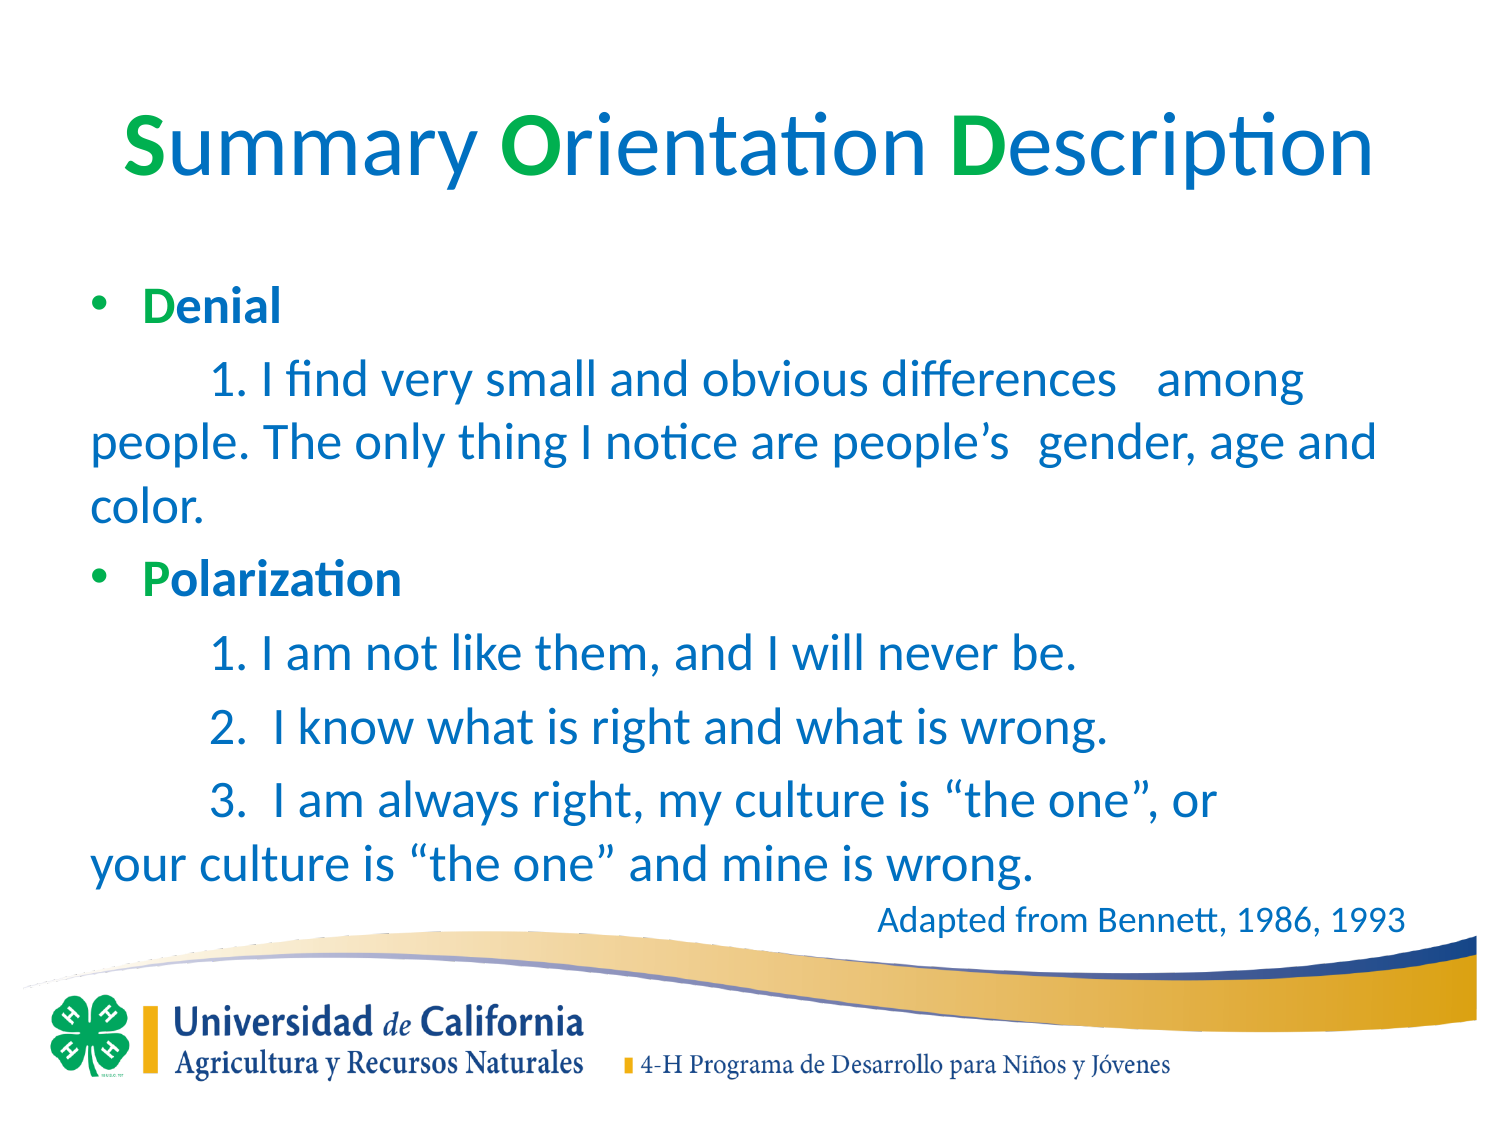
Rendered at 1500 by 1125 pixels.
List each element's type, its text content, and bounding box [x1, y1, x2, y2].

text_box Adapted from Bennett, 1986, 1993 [862, 887, 1463, 948]
picture [0, 918, 1500, 1108]
title Summary Orientation Description [75, 45, 1425, 233]
list Denial 1. I find very small and obvious differences among people. The only thing I notice are people’s gender, age and color. Polarization 1. I am not like them, and I will never be. 2. I know what is right and what is wrong. 3. I am always right, my culture is “the one”, or your culture is “the one” and mine is wrong. [75, 262, 1425, 1006]
